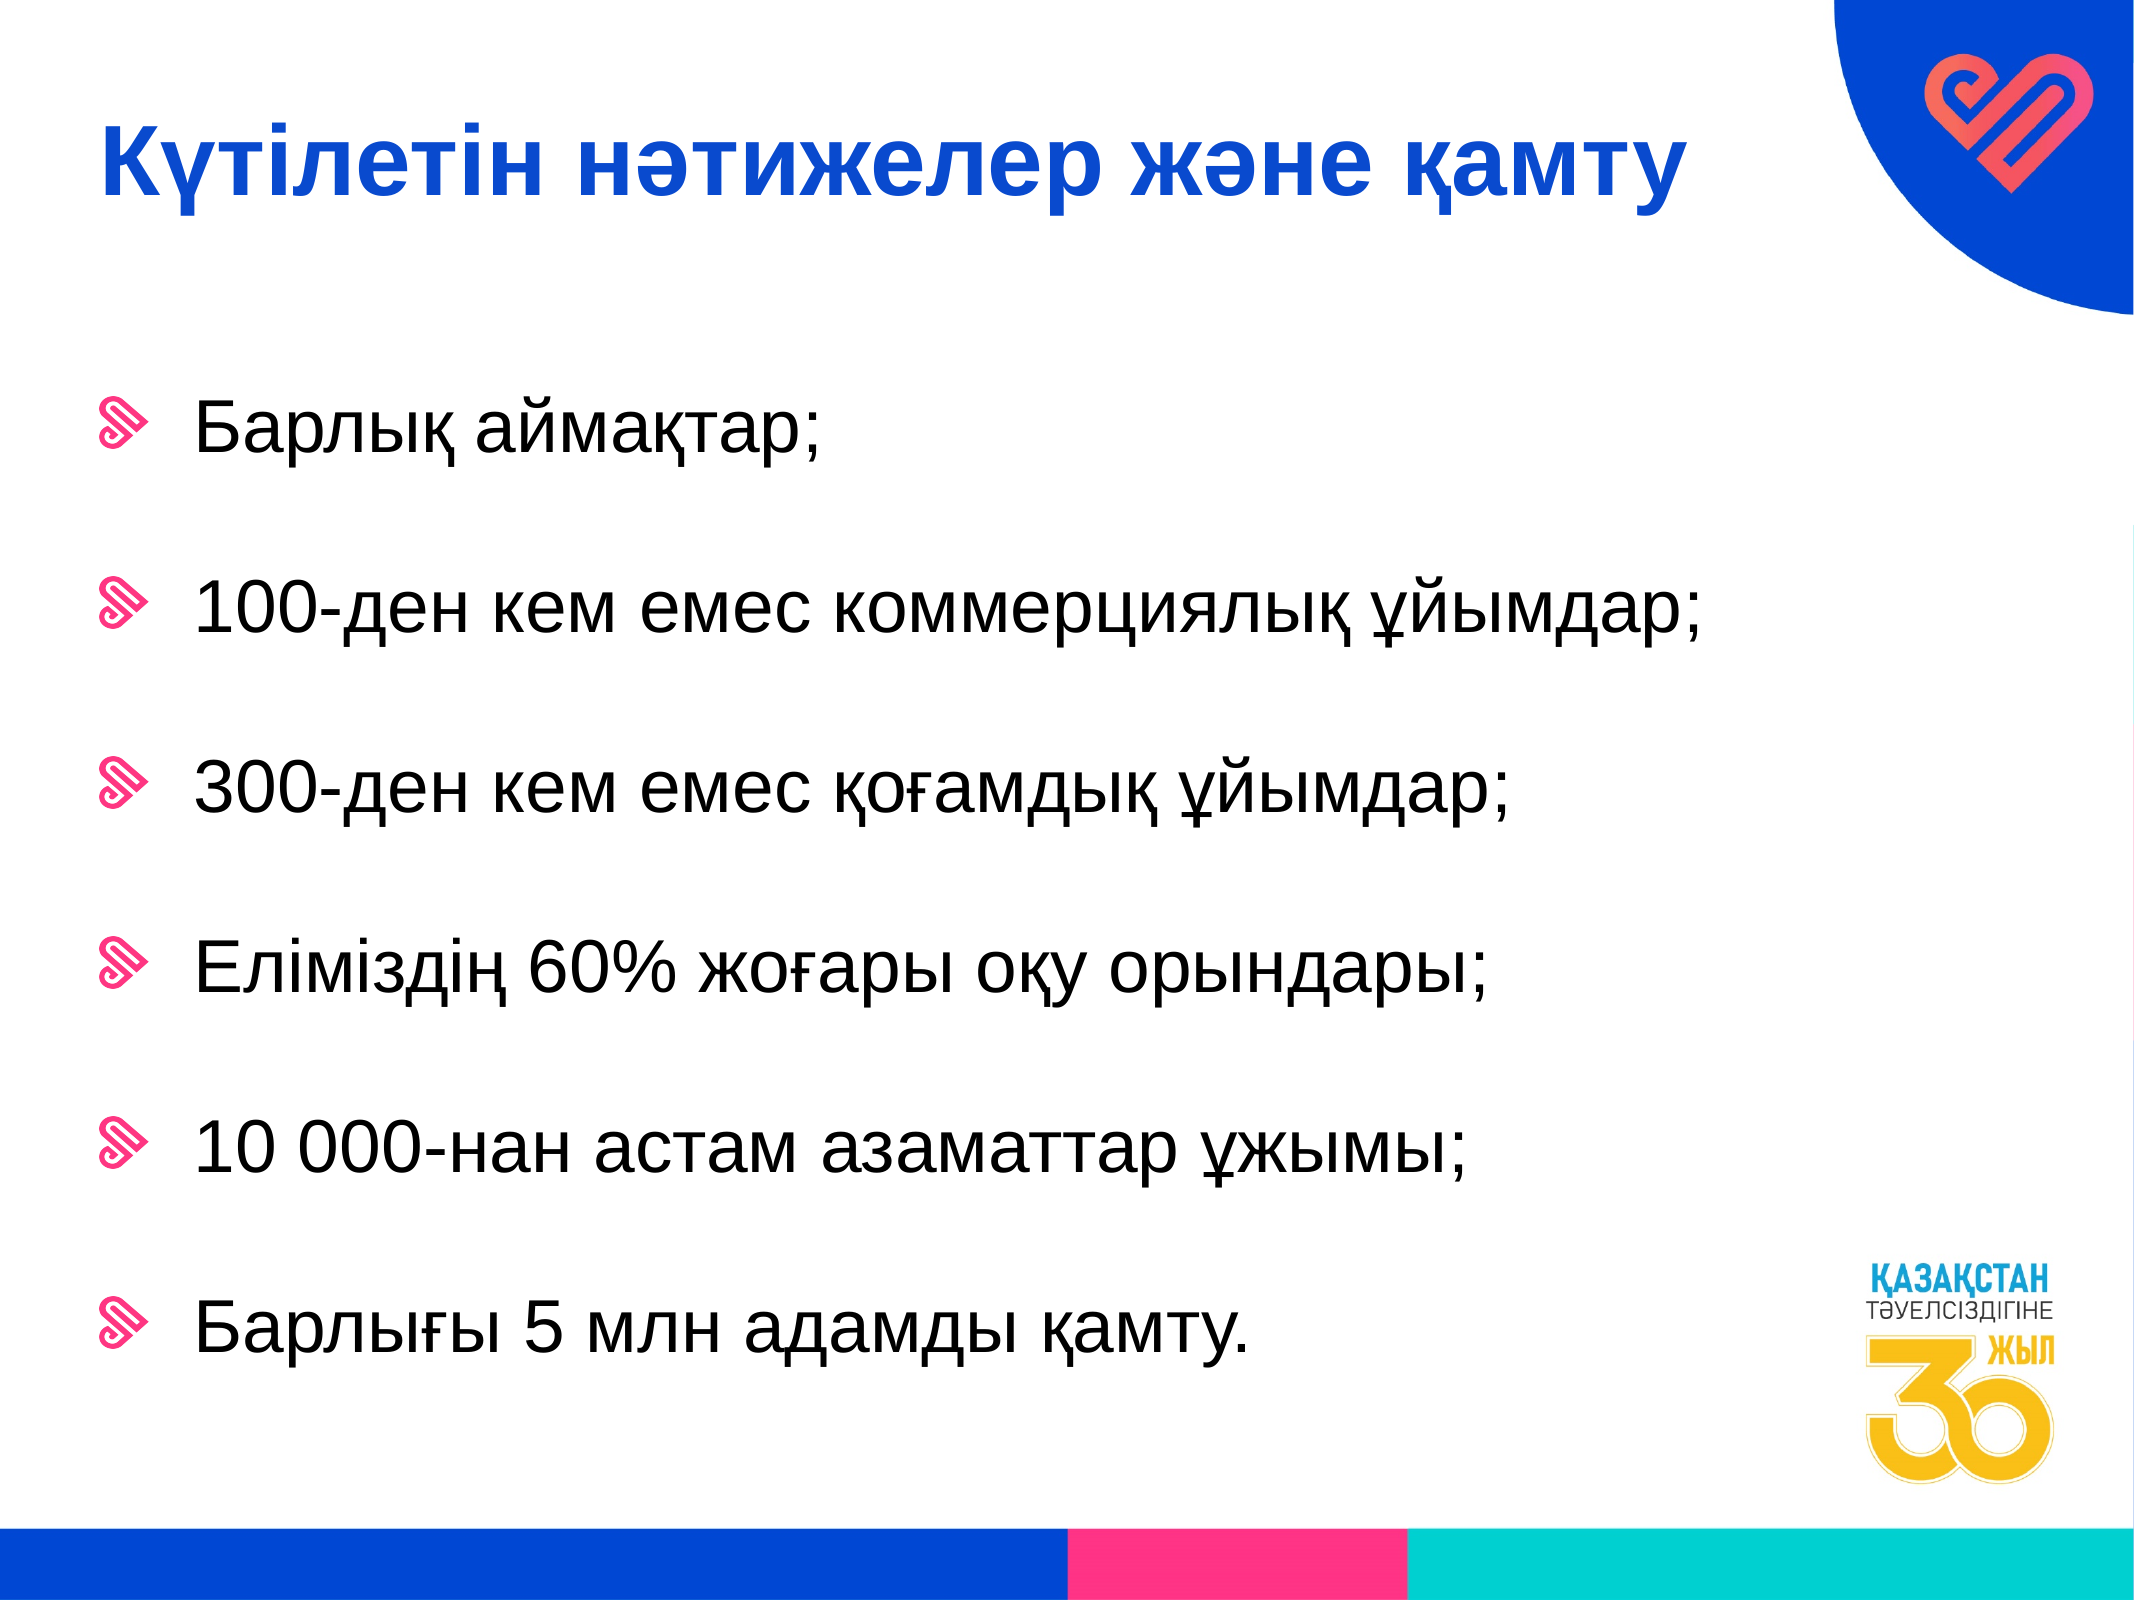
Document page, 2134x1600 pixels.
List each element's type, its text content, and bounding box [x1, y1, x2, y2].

picture [0, 0, 2134, 1600]
list Барлық аймақтар; 100-ден кем емес коммерциялық ұйымдар; 300-ден кем емес қоғамдық ұйымдар; Еліміздің 60% жоғары оқу орындары; 10 000-нан астам азаматтар ұжымы; Барлығы 5 млн адамды қамту. [99, 287, 1805, 1449]
title Күтілетін нәтижелер және қамту [99, 95, 1805, 221]
